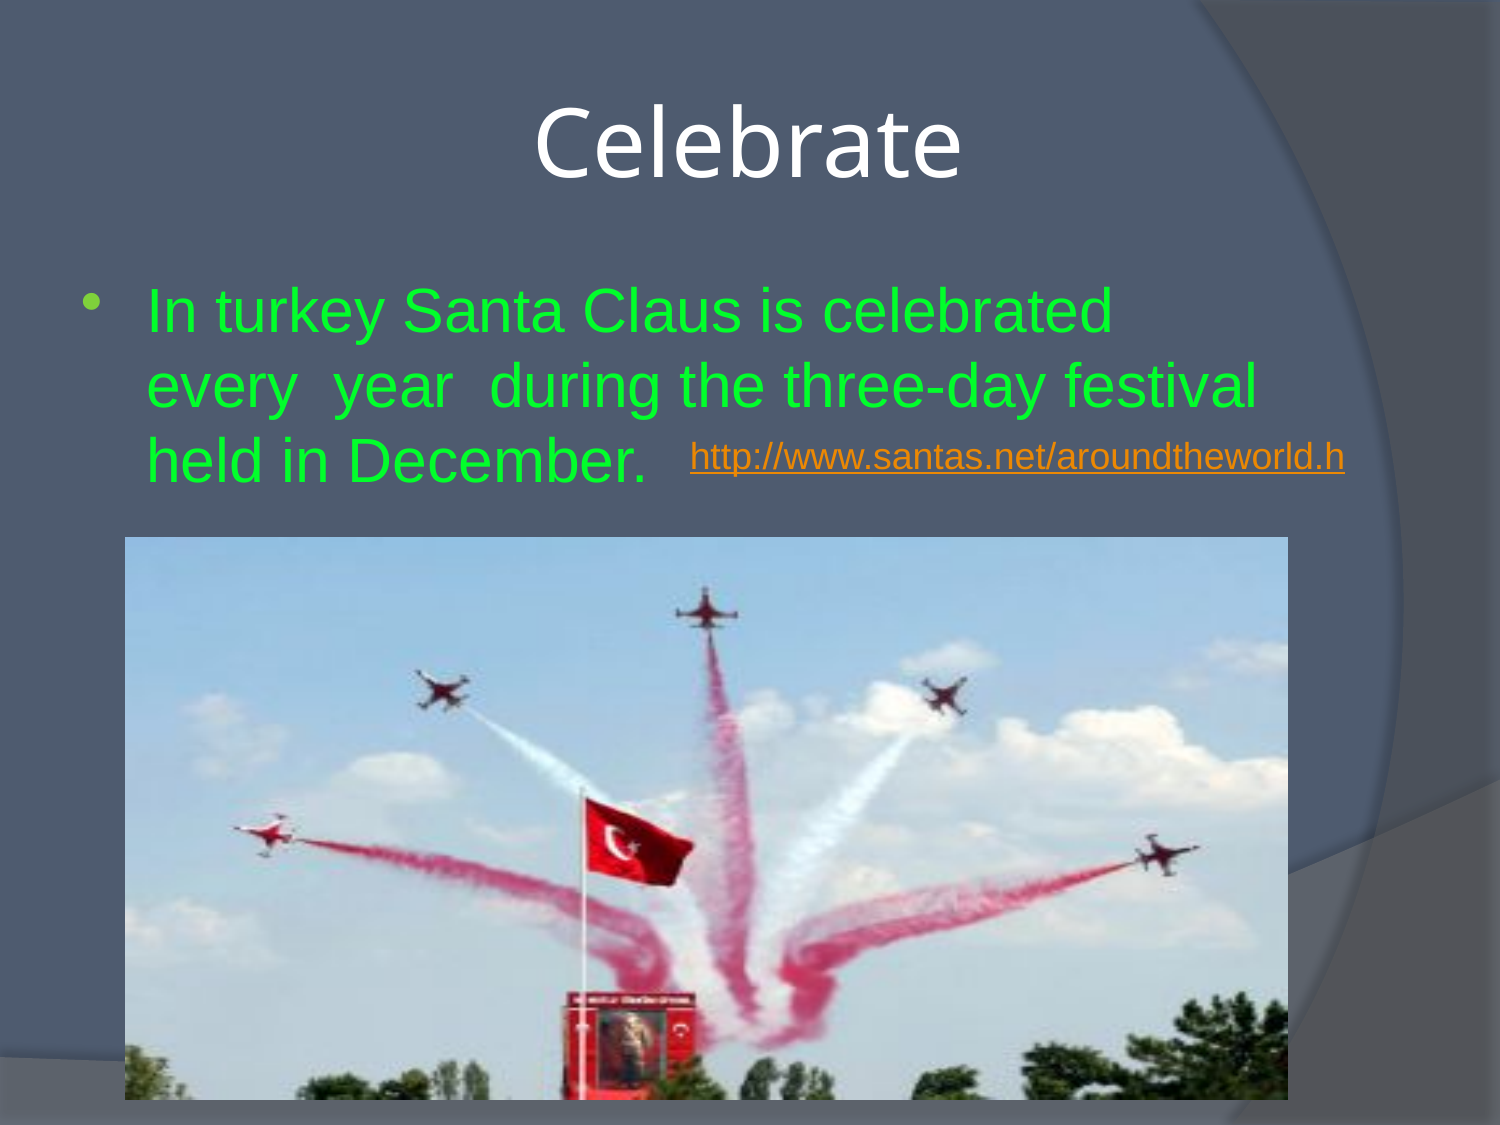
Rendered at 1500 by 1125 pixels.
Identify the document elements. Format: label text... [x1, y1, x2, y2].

picture [124, 537, 1288, 1101]
text_box http://www.santas.net/aroundtheworld.h [674, 424, 1428, 530]
title Celebrate [75, 45, 1300, 233]
list In turkey Santa Claus is celebrated every year during the three-day festival held in December. [62, 262, 1288, 1005]
